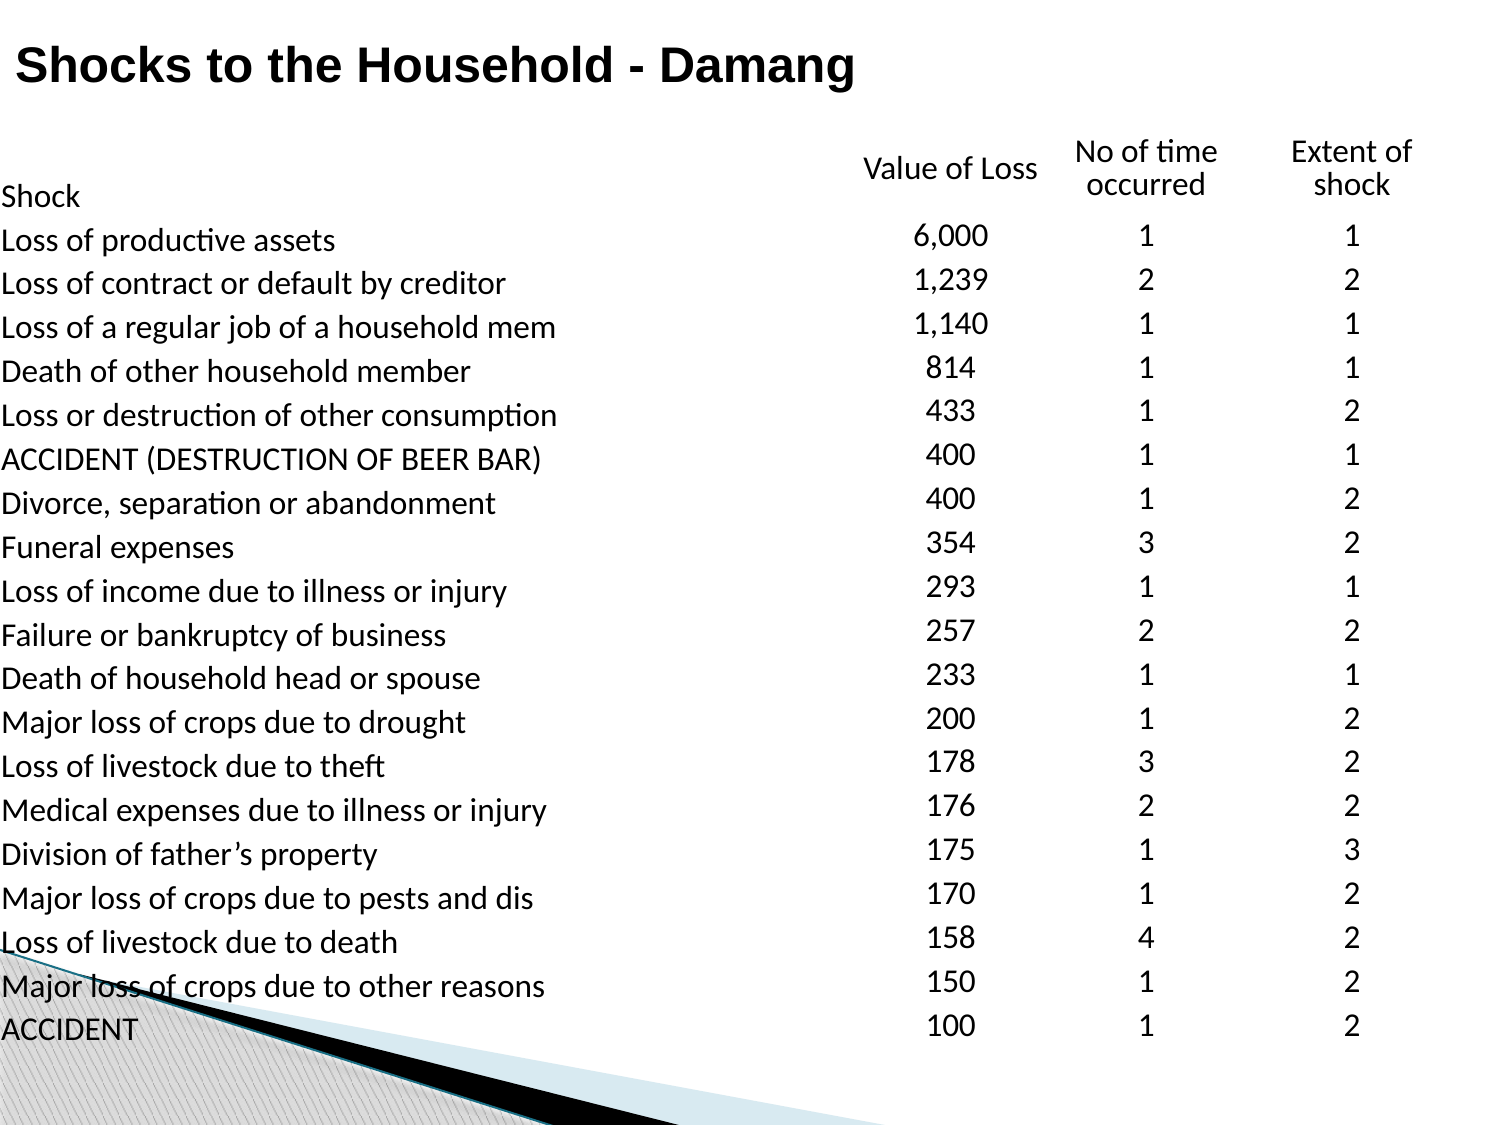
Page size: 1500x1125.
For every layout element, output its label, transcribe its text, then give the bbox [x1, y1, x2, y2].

table_cell 1 [1044, 479, 1249, 523]
table_cell 257 [858, 610, 1044, 654]
table_cell 1 [1044, 391, 1249, 435]
table_cell 2 [1249, 918, 1455, 961]
table_cell 1 [1044, 567, 1249, 610]
table_cell 3 [1249, 830, 1455, 874]
table_cell 2 [1249, 874, 1455, 918]
table_cell 1,239 [858, 259, 1044, 303]
table_cell 2 [1044, 259, 1249, 303]
table_cell 3 [1044, 742, 1249, 786]
table_cell 100 [858, 1005, 1044, 1049]
table_cell 1 [1249, 567, 1455, 610]
table_cell 1 [1249, 654, 1455, 698]
table_cell 2 [1249, 1005, 1455, 1049]
table_cell 2 [1249, 479, 1455, 523]
table_cell 233 [858, 654, 1044, 698]
table_cell 3 [1044, 523, 1249, 567]
table_cell 1 [1249, 303, 1455, 347]
table_cell 1 [1044, 830, 1249, 874]
table_header Shock [0, 125, 858, 215]
table_cell Death of household head or spouse [0, 654, 858, 698]
table_cell Major loss of crops due to drought [0, 698, 858, 742]
table_cell Major loss of crops due to other reasons [0, 961, 858, 1005]
table_cell 814 [858, 347, 1044, 391]
table_cell 1 [1044, 654, 1249, 698]
table_cell ACCIDENT (DESTRUCTION OF BEER BAR) [0, 435, 858, 479]
table_cell 6,000 [858, 215, 1044, 259]
table_cell 400 [858, 479, 1044, 523]
table_cell 1 [1044, 874, 1249, 918]
table_header No of time occurred [1044, 125, 1249, 215]
table_cell Loss of livestock due to theft [0, 742, 858, 786]
table_cell 2 [1249, 523, 1455, 567]
table_header Value of Loss [858, 125, 1044, 215]
table_cell Loss of income due to illness or injury [0, 567, 858, 610]
table_cell 176 [858, 786, 1044, 830]
table_cell 2 [1249, 610, 1455, 654]
table_cell Medical expenses due to illness or injury [0, 786, 858, 830]
table_cell 433 [858, 391, 1044, 435]
table_cell 2 [1249, 259, 1455, 303]
table_cell 354 [858, 523, 1044, 567]
table_cell 1 [1249, 215, 1455, 259]
table_cell 1 [1044, 435, 1249, 479]
table_cell 1 [1044, 961, 1249, 1005]
table_cell 150 [858, 961, 1044, 1005]
table_cell 175 [858, 830, 1044, 874]
table_cell 170 [858, 874, 1044, 918]
table_cell Loss of contract or default by creditor [0, 259, 858, 303]
table_cell 2 [1249, 698, 1455, 742]
table_cell Failure or bankruptcy of business [0, 610, 858, 654]
text_box Shocks to the Household - Damang [0, 25, 1438, 101]
table_cell 1 [1044, 698, 1249, 742]
table_cell Loss of livestock due to death [0, 918, 858, 961]
table_cell Loss or destruction of other consumption [0, 391, 858, 435]
table_cell 293 [858, 567, 1044, 610]
table_cell 158 [858, 918, 1044, 961]
table_cell 178 [858, 742, 1044, 786]
table_cell Division of father’s property [0, 830, 858, 874]
table_cell 2 [1249, 786, 1455, 830]
table_header Extent of shock [1249, 125, 1455, 215]
table_cell 1 [1249, 435, 1455, 479]
table_cell Major loss of crops due to pests and dis [0, 874, 858, 918]
table_cell 2 [1044, 610, 1249, 654]
table_cell 1 [1044, 303, 1249, 347]
table_cell 4 [1044, 918, 1249, 961]
table_cell Funeral expenses [0, 523, 858, 567]
table_cell Cut-off or decrease of regular remittanc [298, 1049, 542, 1125]
table_cell ACCIDENT [0, 1005, 858, 1049]
table_cell 400 [858, 435, 1044, 479]
table_cell Divorce, separation or abandonment [0, 479, 858, 523]
table_cell 1 [1044, 1005, 1249, 1049]
table_cell 2 [1044, 786, 1249, 830]
table_cell 200 [858, 698, 1044, 742]
table_cell 1 [1044, 347, 1249, 391]
table_cell 2 [1249, 961, 1455, 1005]
table_cell Death of other household member [0, 347, 858, 391]
table_cell Loss of productive assets [0, 215, 858, 259]
table_cell 1 [1249, 347, 1455, 391]
table_cell Loss of a regular job of a household mem [0, 303, 858, 347]
table_cell 1,140 [858, 303, 1044, 347]
table_cell 2 [1249, 391, 1455, 435]
table_cell 1 [1044, 215, 1249, 259]
table_cell 2 [1249, 742, 1455, 786]
